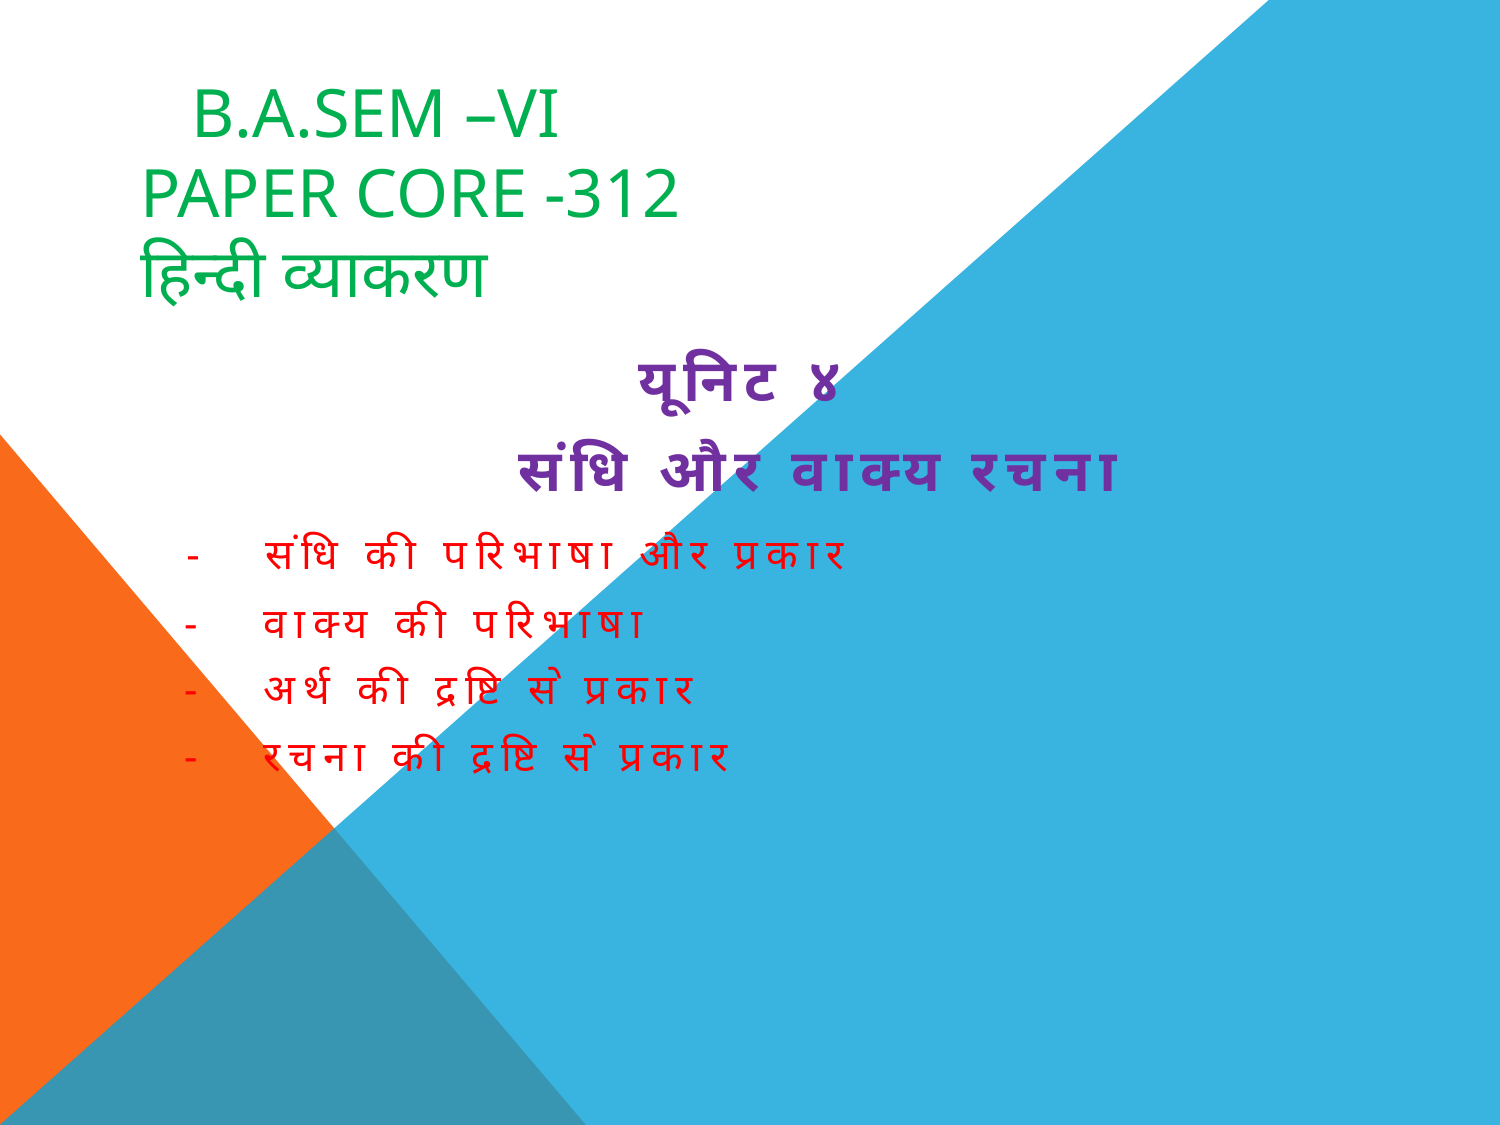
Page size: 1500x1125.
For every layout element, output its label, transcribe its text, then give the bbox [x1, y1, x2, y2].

subtitle यूनिट ४ संधि और वाक्य रचना - संधि की परिभाषा और प्रकार - वाक्य की परिभाषा - अर्थ की द्रष्टि से प्रकार - रचना की द्रष्टि से प्रकार [150, 324, 1413, 863]
title B.A.Sem –Vi paper Core -312 हिन्दी व्याकरण [125, 62, 1400, 313]
